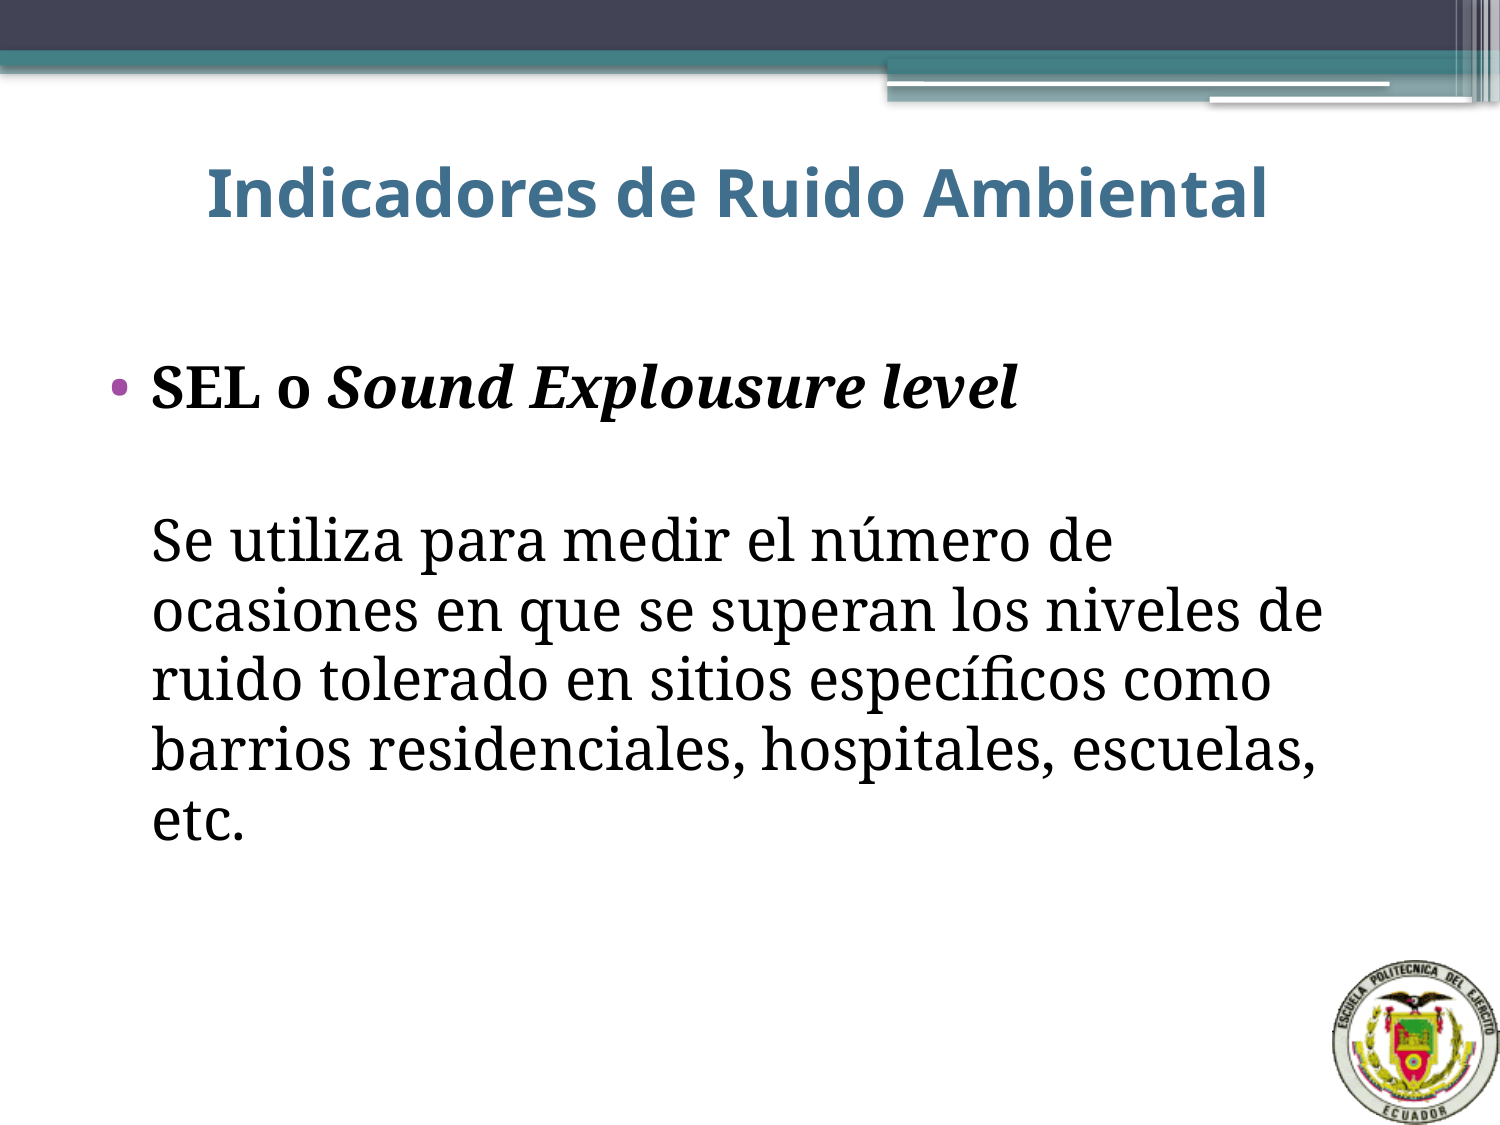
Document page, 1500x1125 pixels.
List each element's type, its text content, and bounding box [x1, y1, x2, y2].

list SEL o Sound Explousure level Se utiliza para medir el número de ocasiones en que se superan los niveles de ruido tolerado en sitios específicos como barrios residenciales, hospitales, escuelas, etc. [76, 267, 1400, 905]
picture [1332, 960, 1500, 1125]
title Indicadores de Ruido Ambiental [53, 101, 1425, 279]
